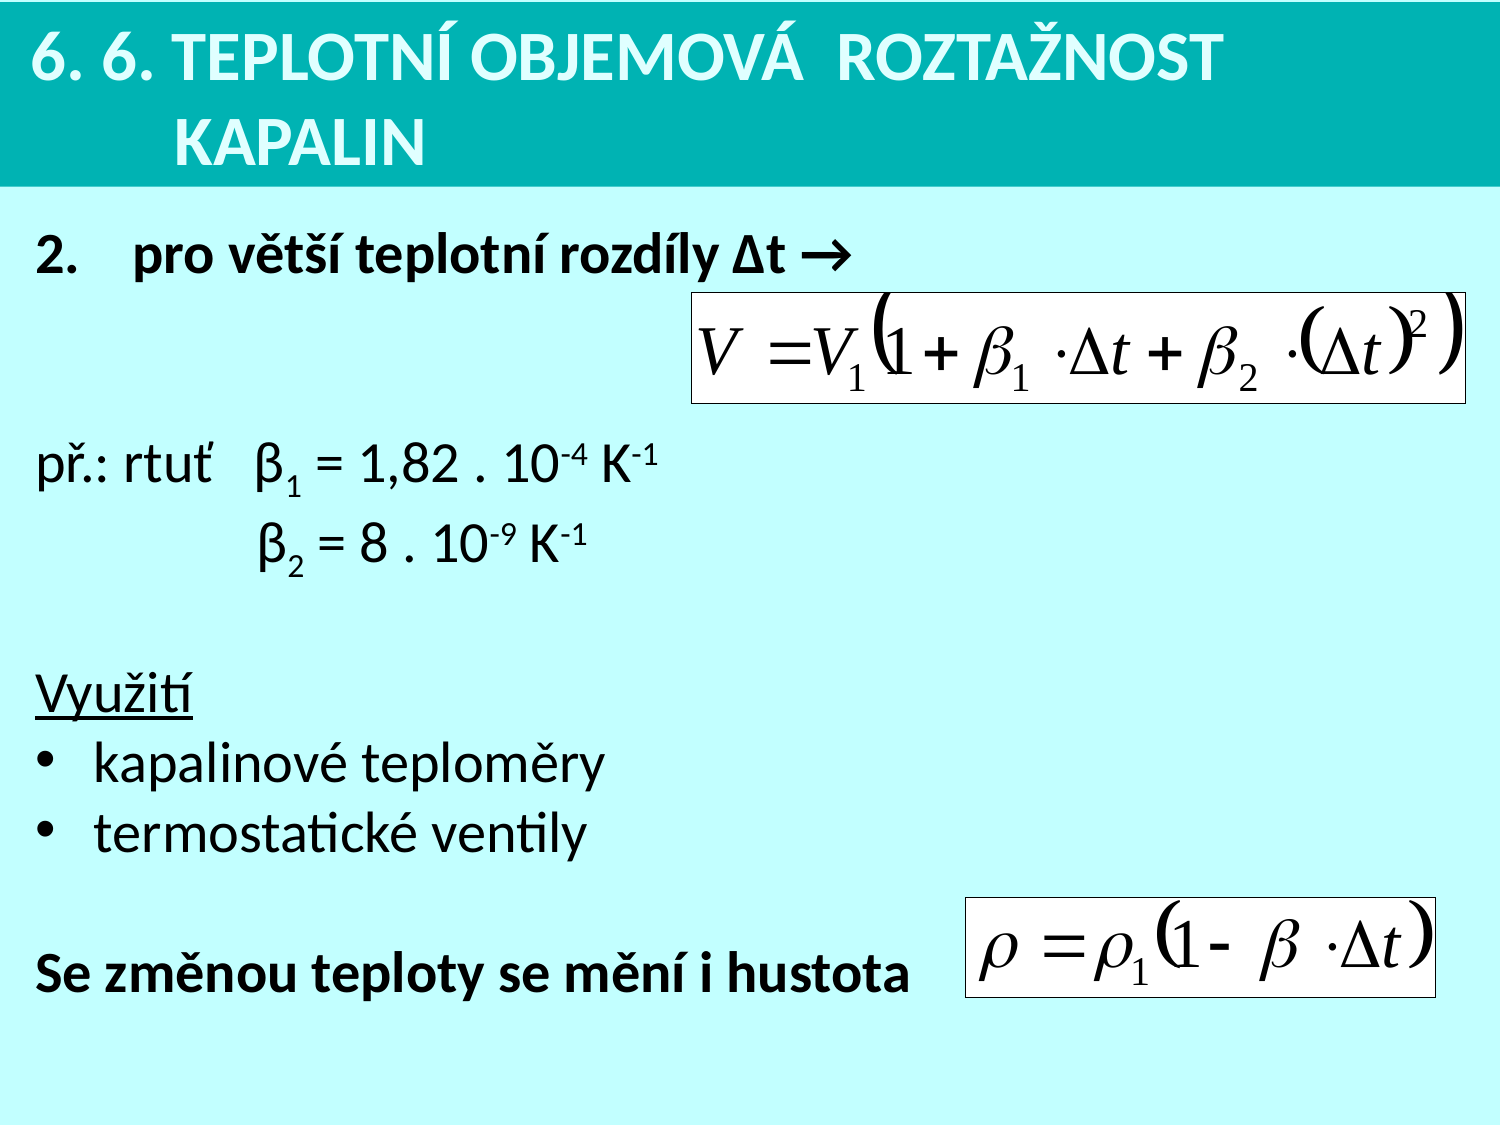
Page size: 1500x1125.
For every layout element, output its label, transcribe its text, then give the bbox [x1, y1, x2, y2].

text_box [965, 897, 1436, 998]
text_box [691, 292, 1466, 404]
text_box 6. 6. TEPLOTNÍ OBJEMOVÁ ROZTAŽNOST KAPALIN [0, 2, 1500, 187]
text_box pro větší teplotní rozdíly ∆t → př.: rtuť β1 = 1,82 . 10-4 K-1 β2 = 8 . 10-9 K-1 Využití kapalinové teploměry termostatické ventily Se změnou teploty se mění i hustota [20, 207, 1486, 1012]
